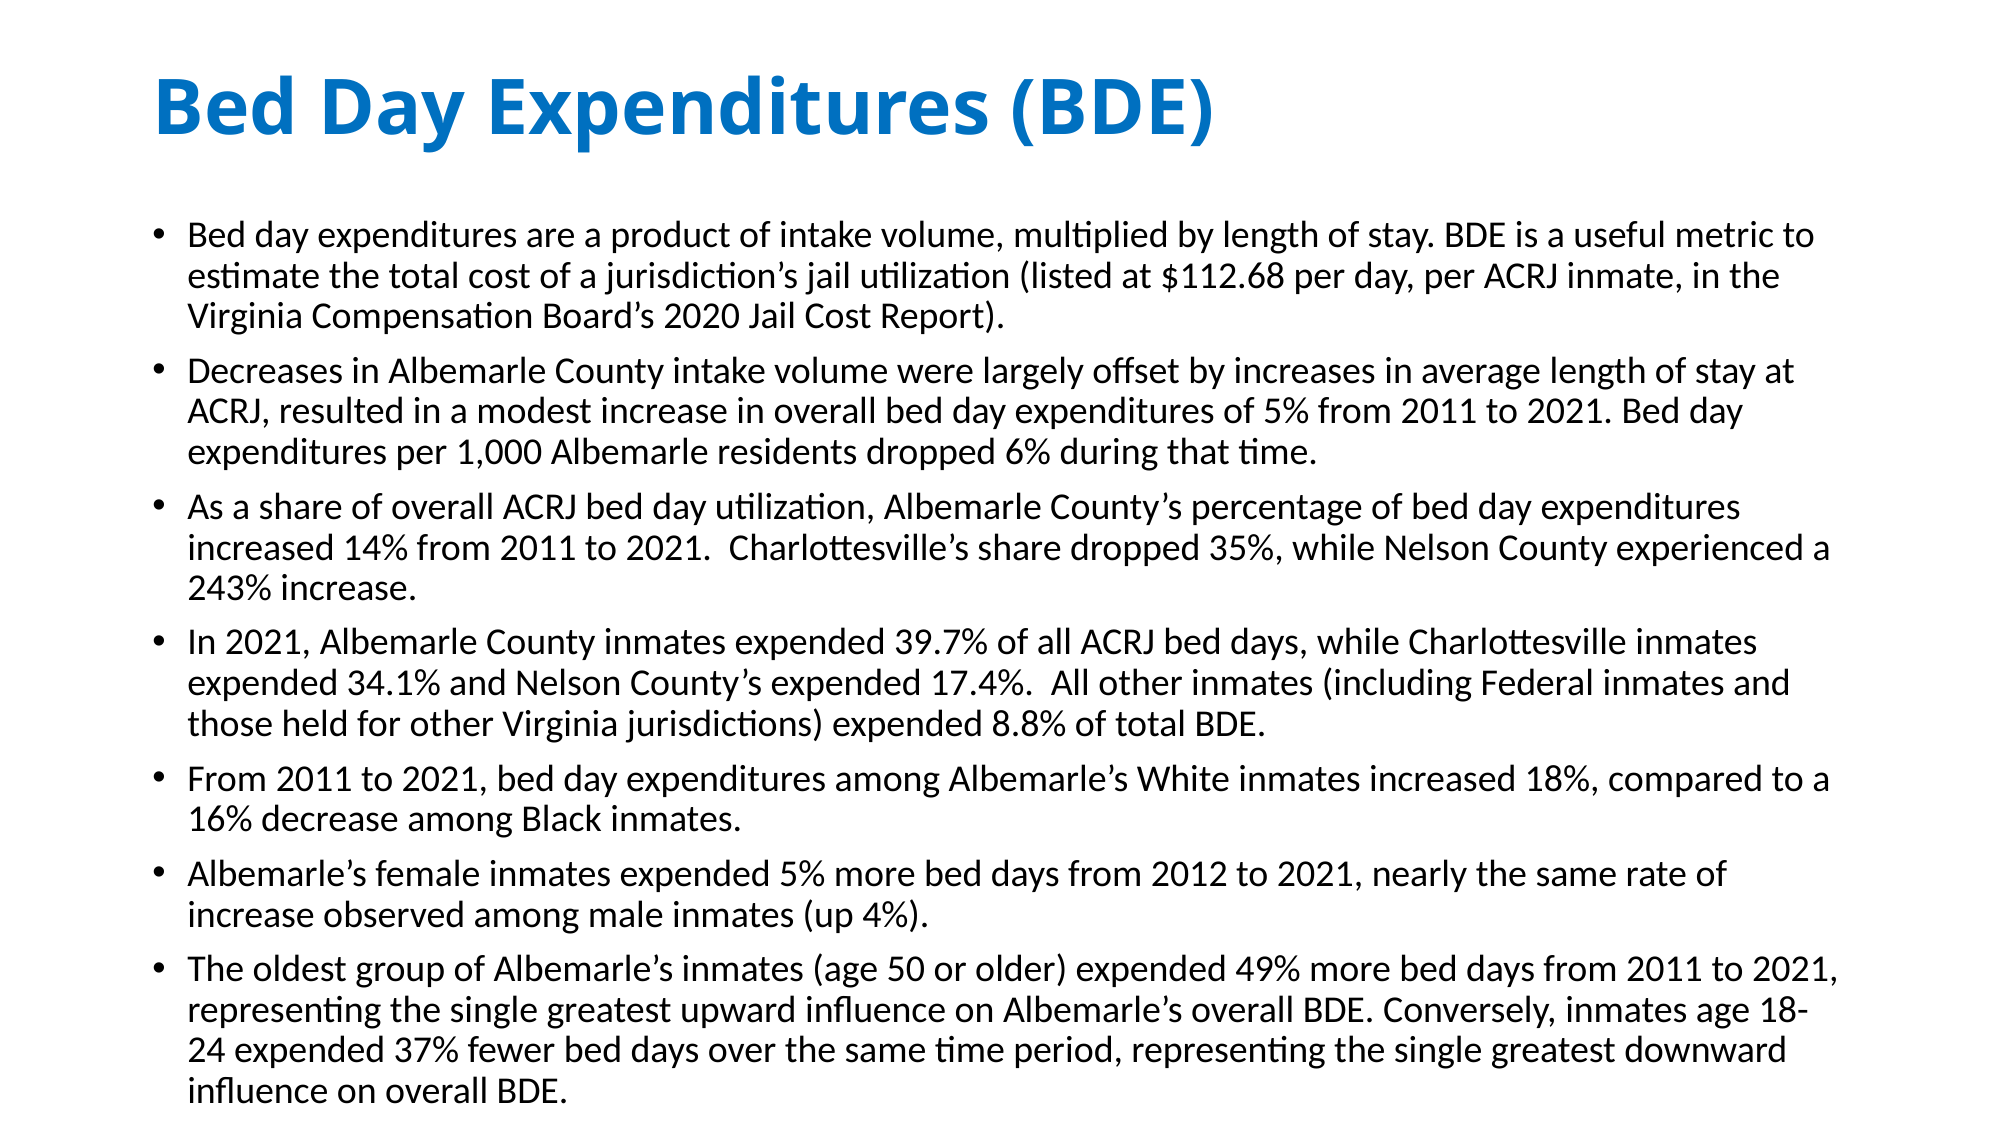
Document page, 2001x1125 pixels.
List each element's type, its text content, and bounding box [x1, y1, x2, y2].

title Bed Day Expenditures (BDE) [137, 59, 1863, 159]
list Bed day expenditures are a product of intake volume, multiplied by length of stay. BDE is a useful metric to estimate the total cost of a jurisdiction’s jail utilization (listed at $112.68 per day, per ACRJ inmate, in the Virginia Compensation Board’s 2020 Jail Cost Report). Decreases in Albemarle County intake volume were largely offset by increases in average length of stay at ACRJ, resulted in a modest increase in overall bed day expenditures of 5% from 2011 to 2021. Bed day expenditures per 1,000 Albemarle residents dropped 6% during that time. As a share of overall ACRJ bed day utilization, Albemarle County’s percentage of bed day expenditures increased 14% from 2011 to 2021. Charlottesville’s share dropped 35%, while Nelson County experienced a 243% increase. In 2021, Albemarle County inmates expended 39.7% of all ACRJ bed days, while Charlottesville inmates expended 34.1% and Nelson County’s expended 17.4%. All other inmates (including Federal inmates and those held for other Virginia jurisdictions) expended 8.8% of total BDE. From 2011 to 2021, bed day expenditures among Albemarle’s White inmates increased 18%, compared to a 16% decrease among Black inmates. Albemarle’s female inmates expended 5% more bed days from 2012 to 2021, nearly the same rate of increase observed among male inmates (up 4%). The oldest group of Albemarle’s inmates (age 50 or older) expended 49% more bed days from 2011 to 2021, representing the single greatest upward influence on Albemarle’s overall BDE. Conversely, inmates age 18-24 expended 37% fewer bed days over the same time period, representing the single greatest downward influence on overall BDE. [137, 207, 1863, 1125]
